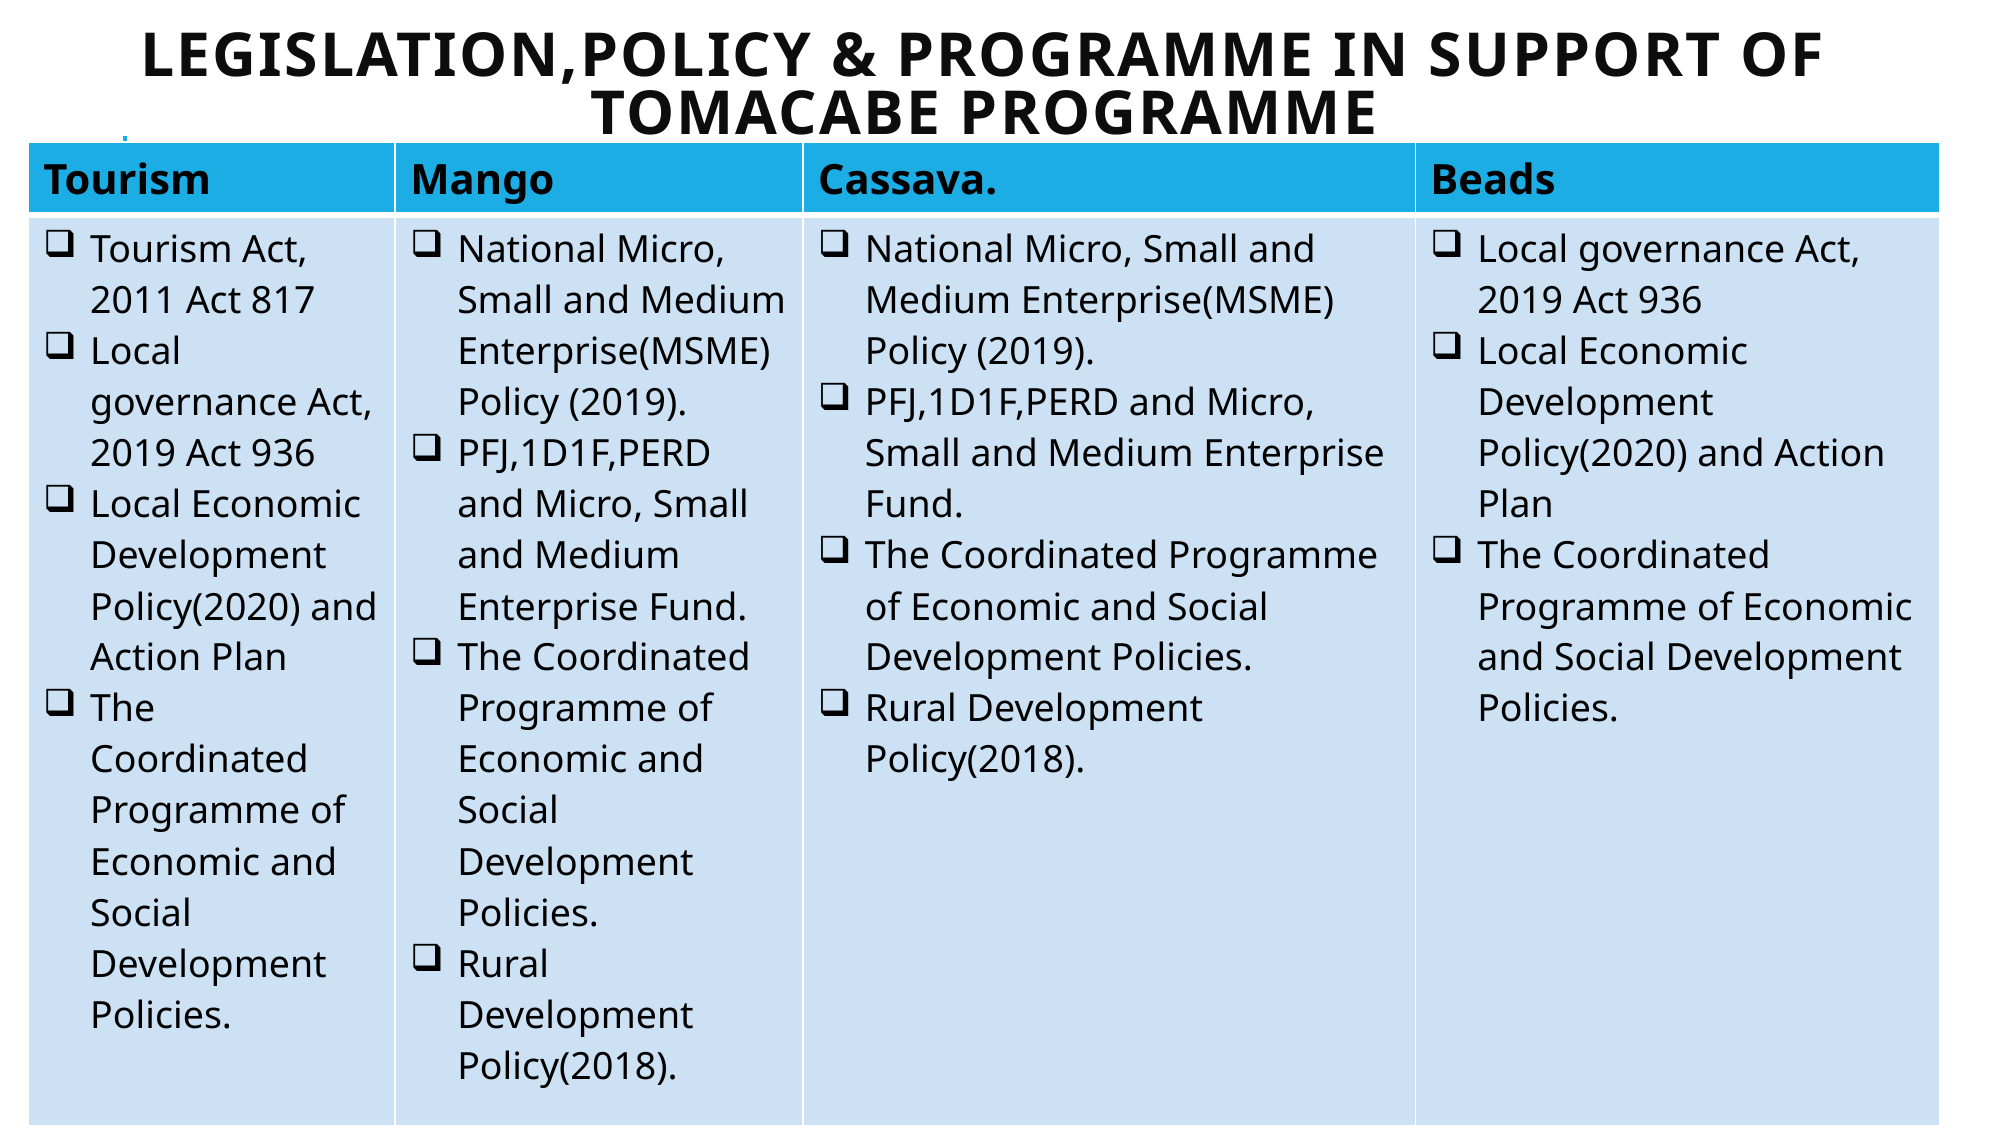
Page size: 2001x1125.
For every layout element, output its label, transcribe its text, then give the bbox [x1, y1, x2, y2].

table_cell National Micro, Small and Medium Enterprise(MSME) Policy (2019). PFJ,1D1F,PERD and Micro, Small and Medium Enterprise Fund. The Coordinated Programme of Economic and Social Development Policies. Rural Development Policy(2018). [396, 218, 802, 1125]
table_cell Tourism Act, 2011 Act 817 Local governance Act, 2019 Act 936 Local Economic Development Policy(2020) and Action Plan The Coordinated Programme of Economic and Social Development Policies. [29, 218, 394, 1125]
table_header Beads [1416, 143, 1939, 212]
table_cell Local governance Act, 2019 Act 936 Local Economic Development Policy(2020) and Action Plan The Coordinated Programme of Economic and Social Development Policies. [1416, 218, 1939, 1125]
table_header Cassava. [804, 143, 1415, 212]
table_header Tourism [29, 143, 394, 212]
table_cell National Micro, Small and Medium Enterprise(MSME) Policy (2019). PFJ,1D1F,PERD and Micro, Small and Medium Enterprise Fund. The Coordinated Programme of Economic and Social Development Policies. Rural Development Policy(2018). [804, 218, 1415, 1125]
title LEGISLATION,POLICY & PROGRAMME IN SUPPORT OF TOMACABE PROGRAMME [121, 21, 1847, 141]
table_header Mango [396, 143, 802, 212]
